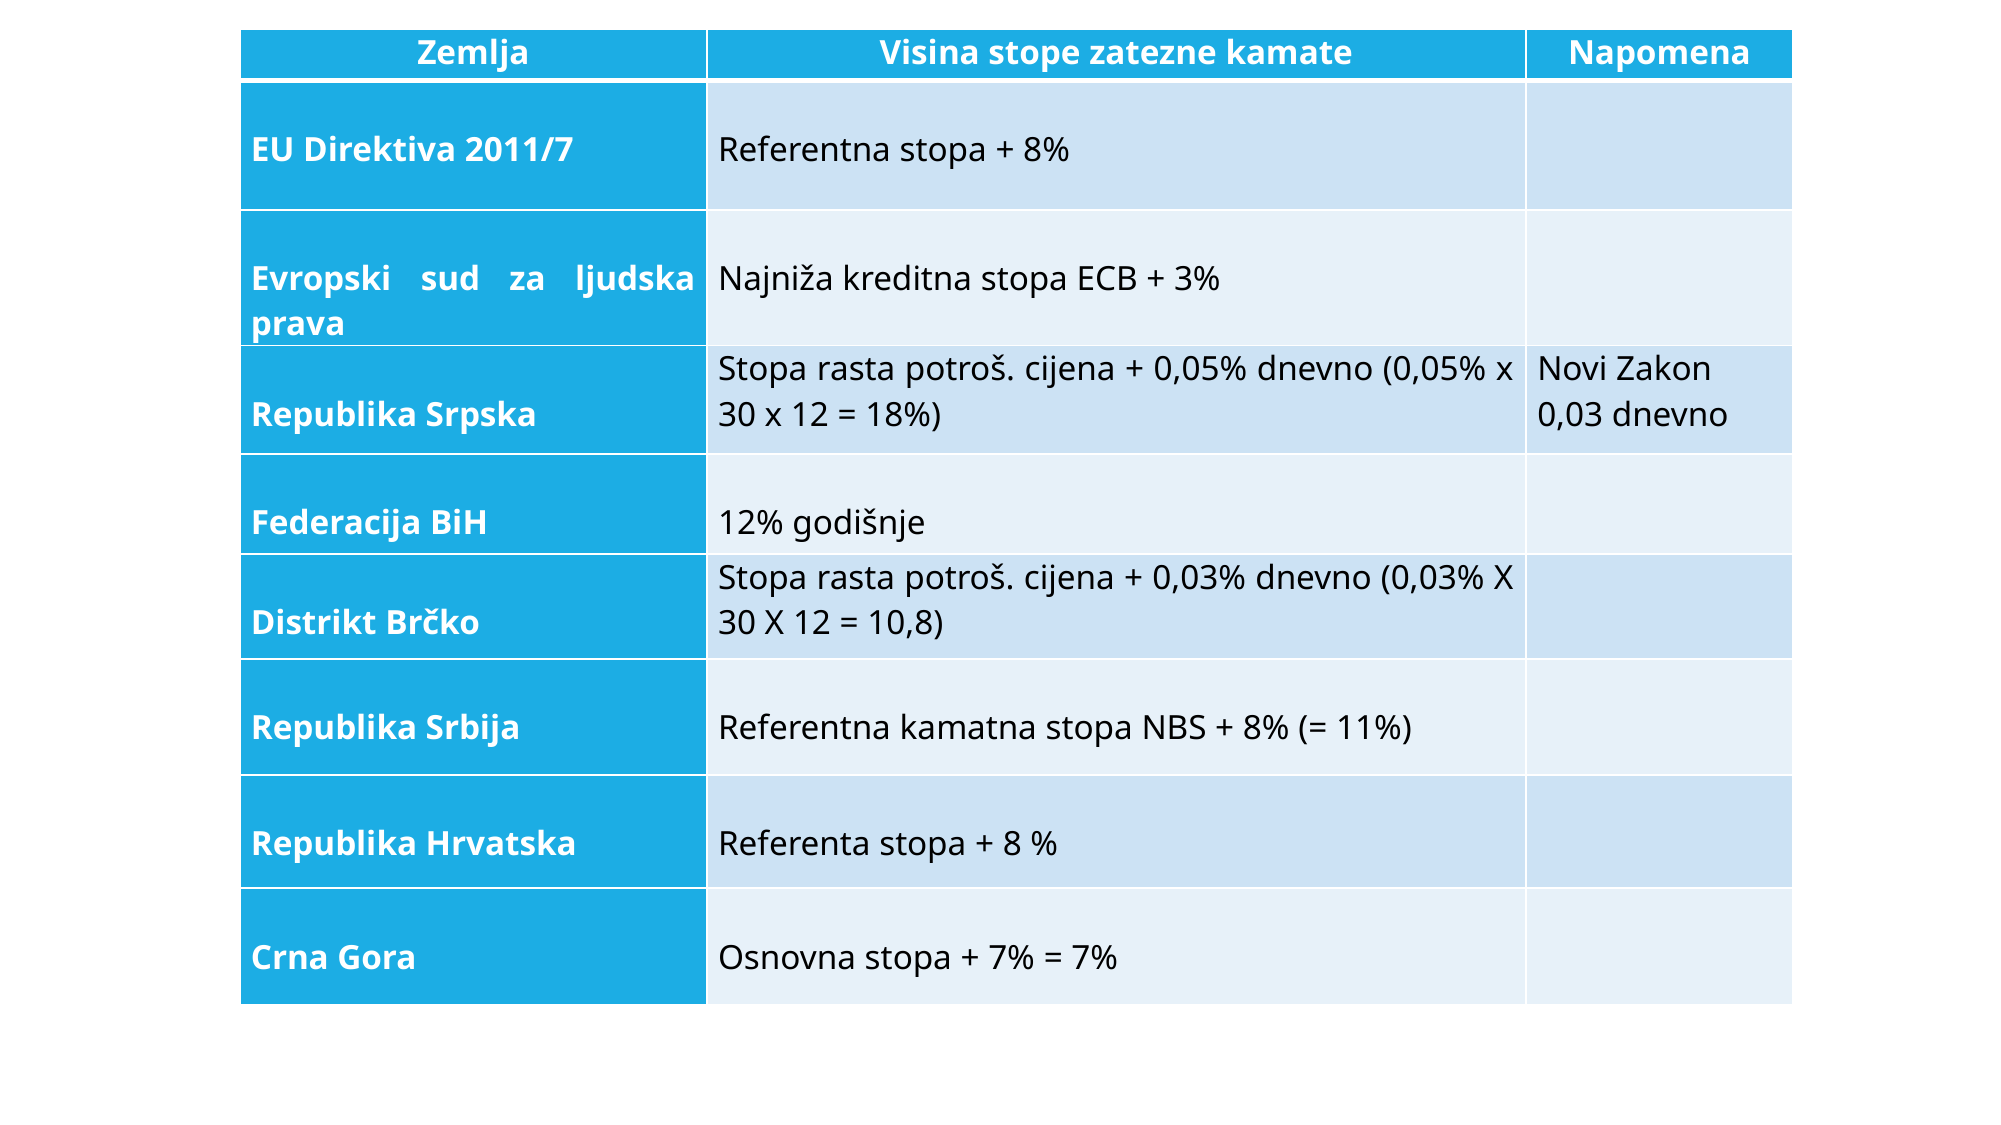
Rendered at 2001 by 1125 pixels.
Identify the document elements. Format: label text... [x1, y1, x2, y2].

table_cell [1527, 555, 1792, 658]
table_cell Crna Gora [241, 889, 706, 1004]
table_cell 12% godišnje [708, 455, 1525, 553]
table_cell Republika Srpska [241, 346, 706, 453]
table_cell Federacija BiH [241, 455, 706, 553]
table_header Visina stope zatezne kamate [708, 30, 1525, 78]
table_cell Stopa rasta potroš. cijena + 0,05% dnevno (0,05% x 30 x 12 = 18%) [708, 346, 1525, 453]
table_cell [1527, 455, 1792, 553]
table_cell [1527, 83, 1792, 209]
table_cell Referentna kamatna stopa NBS + 8% (= 11%) [708, 660, 1525, 774]
table_cell Najniža kreditna stopa ECB + 3% [708, 211, 1525, 345]
table_cell Novi Zakon 0,03 dnevno [1527, 346, 1792, 453]
table_cell Stopa rasta potroš. cijena + 0,03% dnevno (0,03% X 30 X 12 = 10,8) [708, 555, 1525, 658]
table_cell [1527, 660, 1792, 774]
table_cell Referenta stopa + 8 % [708, 776, 1525, 887]
table_cell [1527, 889, 1792, 1004]
table_cell EU Direktiva 2011/7 [241, 83, 706, 209]
table_cell [1527, 776, 1792, 887]
table_header Zemlja [241, 30, 706, 78]
table_cell Evropski sud za ljudska prava [241, 211, 706, 345]
table_cell Distrikt Brčko [241, 555, 706, 658]
table_cell Referentna stopa + 8% [708, 83, 1525, 209]
table_header Napomena [1527, 30, 1792, 78]
table_cell Osnovna stopa + 7% = 7% [708, 889, 1525, 1004]
table_cell [1527, 211, 1792, 345]
table_cell Republika Srbija [241, 660, 706, 774]
table_cell Republika Hrvatska [241, 776, 706, 887]
